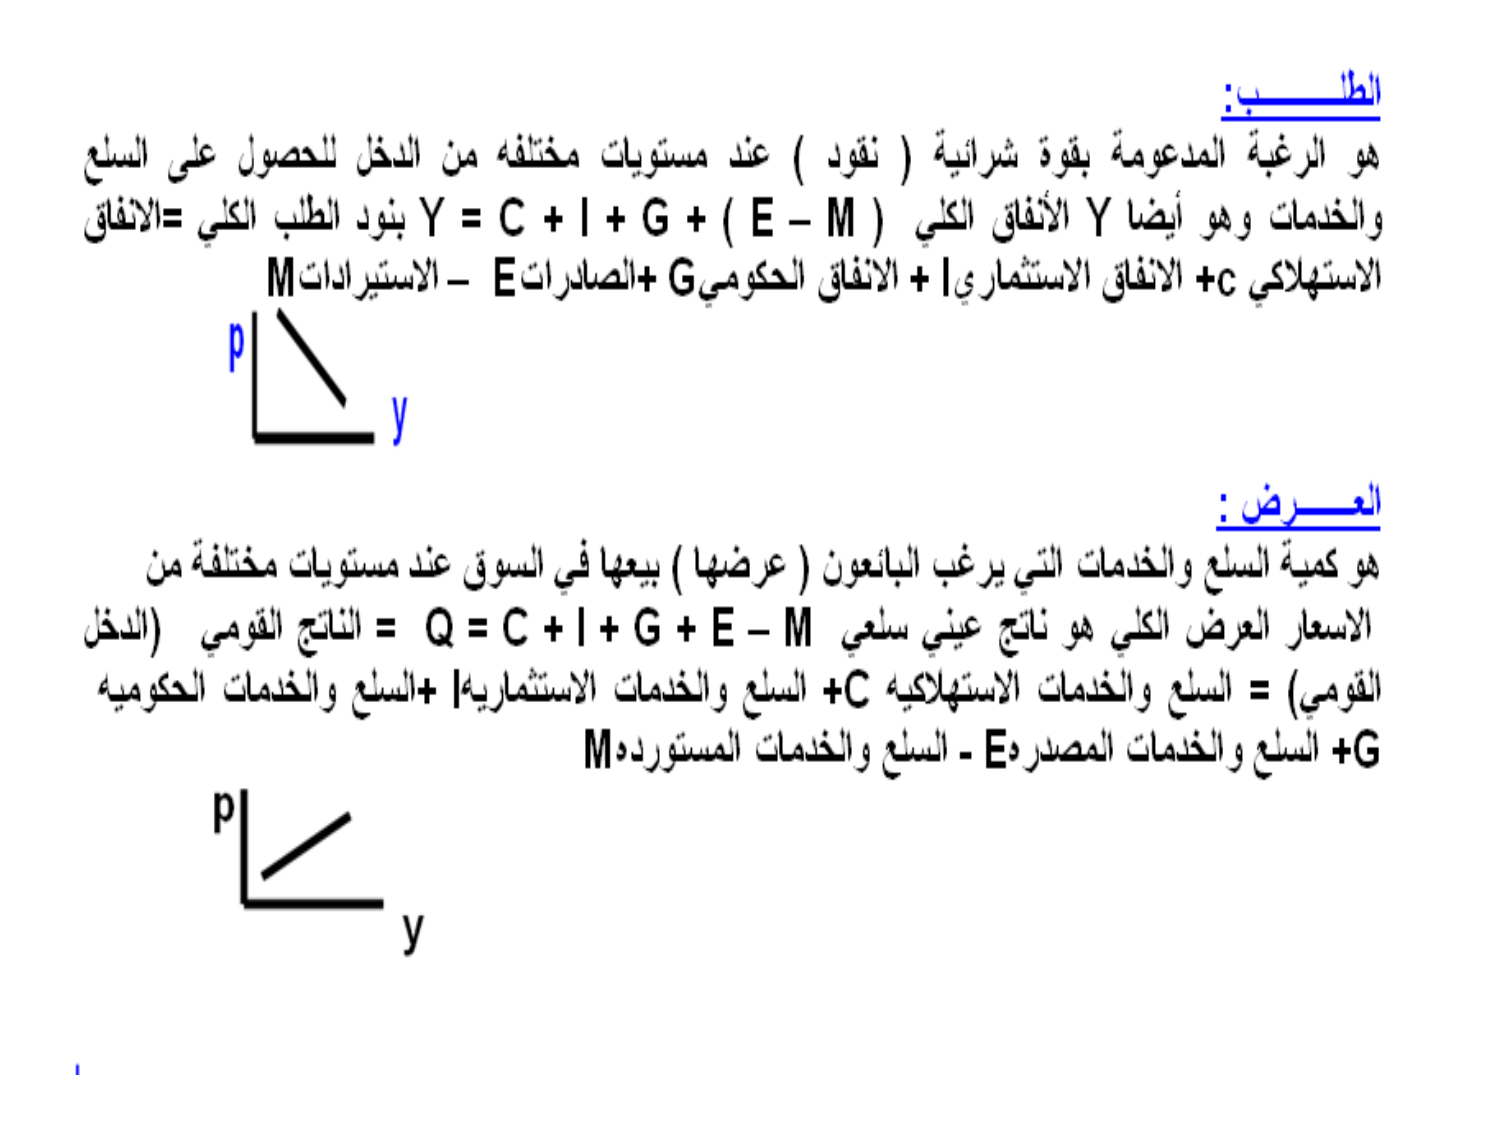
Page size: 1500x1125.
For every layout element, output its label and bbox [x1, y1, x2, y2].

list [74, 62, 1426, 1076]
